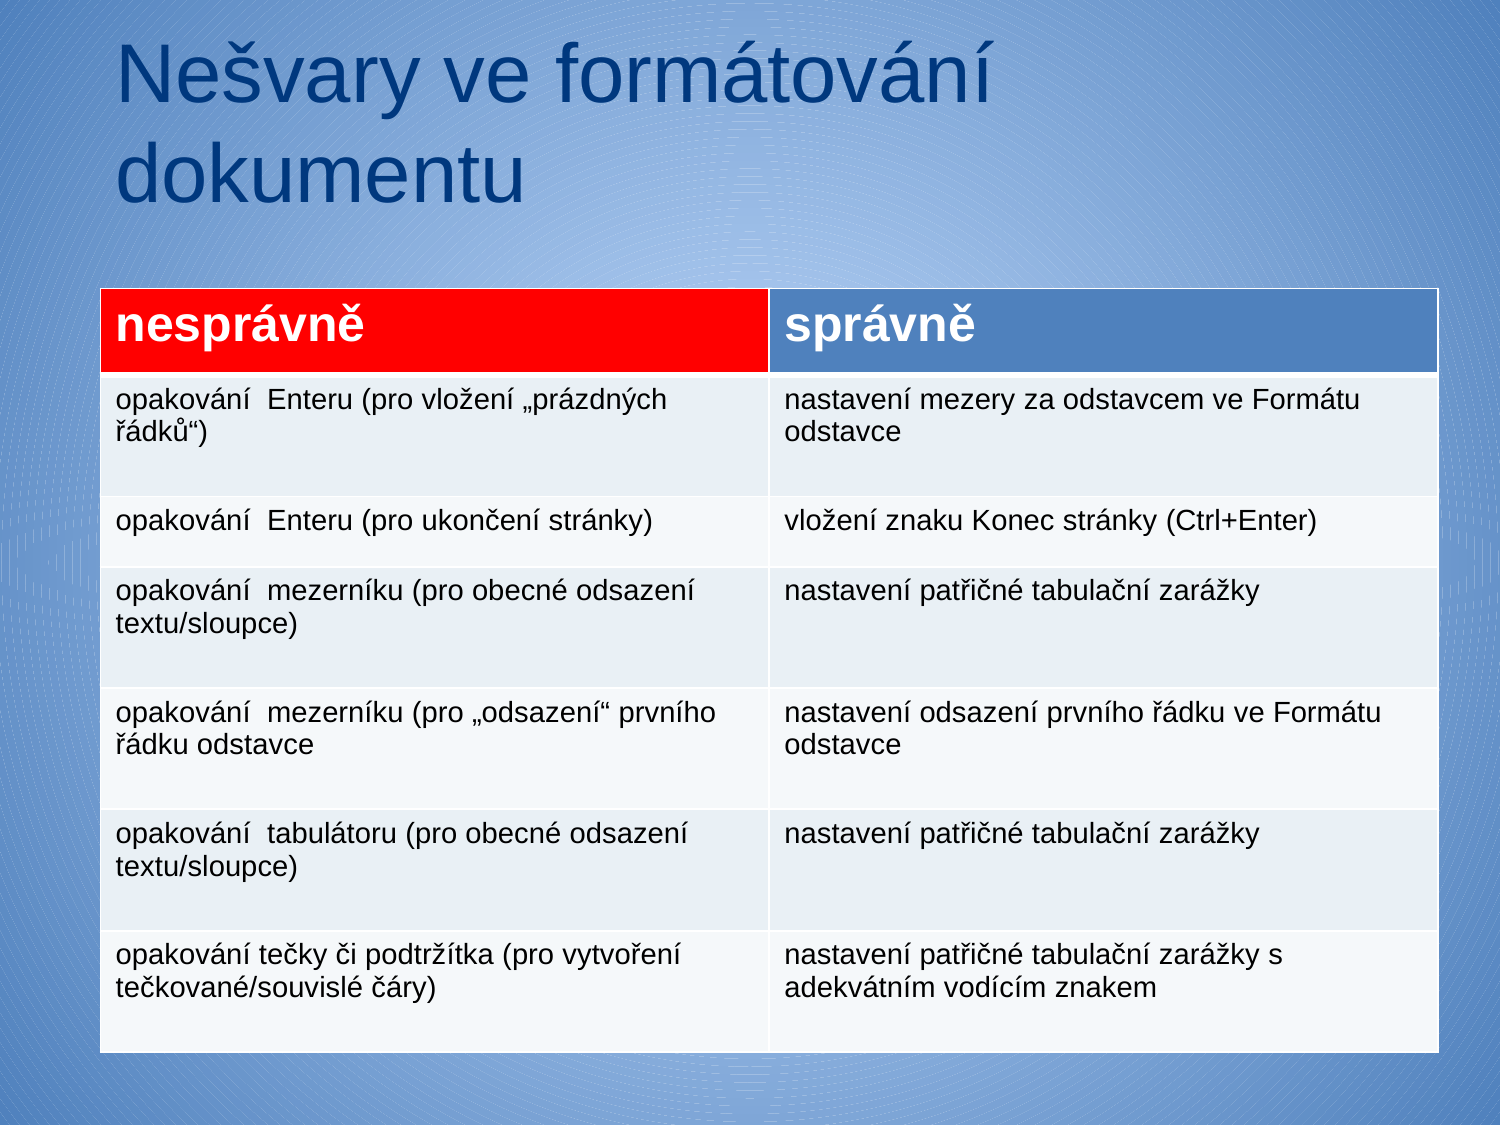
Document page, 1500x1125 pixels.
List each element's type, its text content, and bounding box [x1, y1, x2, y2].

table_cell nastavení mezery za odstavcem ve Formátu odstavce [770, 378, 1437, 496]
table_cell nastavení odsazení prvního řádku ve Formátu odstavce [770, 689, 1437, 808]
footer [99, 1025, 990, 1085]
table_header nesprávně [101, 289, 768, 372]
table_cell opakování tabulátoru (pro obecné odsazení textu/sloupce) [101, 810, 768, 930]
table_cell opakování mezerníku (pro obecné odsazení textu/sloupce) [101, 568, 768, 687]
table_cell opakování mezerníku (pro „odsazení“ prvního řádku odstavce [101, 689, 768, 808]
table_cell nastavení patřičné tabulační zarážky [770, 568, 1437, 687]
table_header správně [770, 289, 1437, 372]
title Nešvary ve formátování dokumentu [100, 37, 1438, 200]
table_cell nastavení patřičné tabulační zarážky s adekvátním vodícím znakem [770, 932, 1437, 1051]
table_cell vložení znaku Konec stránky (Ctrl+Enter) [770, 497, 1437, 566]
table_cell opakování tečky či podtržítka (pro vytvoření tečkované/souvislé čáry) [101, 932, 768, 1025]
table_cell nastavení patřičné tabulační zarážky [770, 810, 1437, 930]
table_cell opakování Enteru (pro ukončení stránky) [101, 497, 768, 566]
table_cell opakování Enteru (pro vložení „prázdných řádků“) [101, 378, 768, 496]
